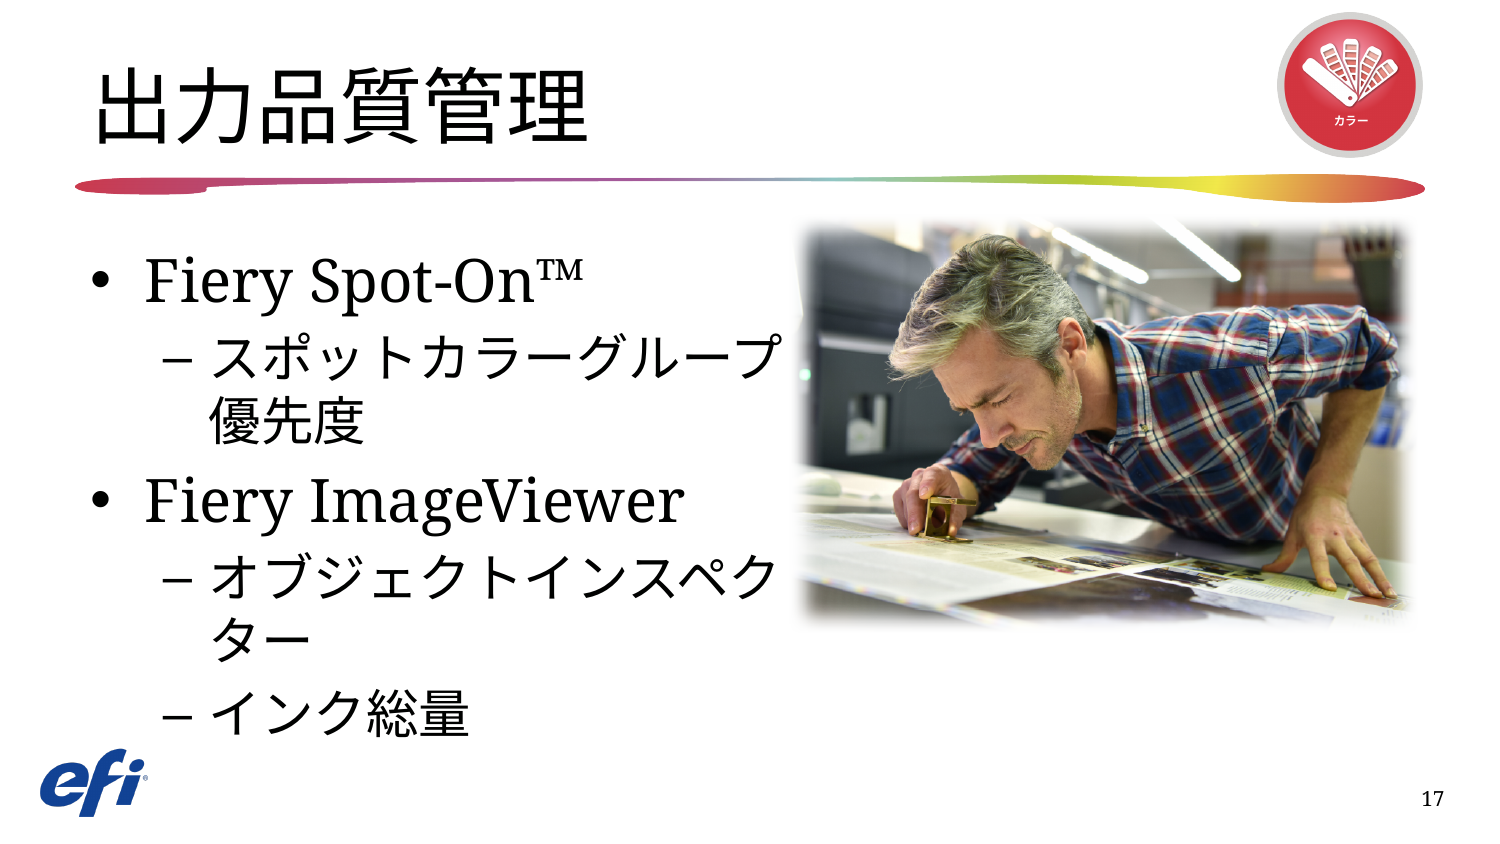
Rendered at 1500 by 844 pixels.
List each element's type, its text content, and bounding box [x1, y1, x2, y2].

picture [1276, 11, 1423, 159]
list Fiery Spot-On™ スポットカラーグループ優先度 Fiery ImageViewer オブジェクトインスペクター インク総量 [75, 235, 809, 757]
picture [75, 175, 1425, 203]
title 出力品質管理 [75, 33, 1425, 175]
picture [789, 213, 1419, 634]
slide_number 17 [1334, 777, 1460, 823]
